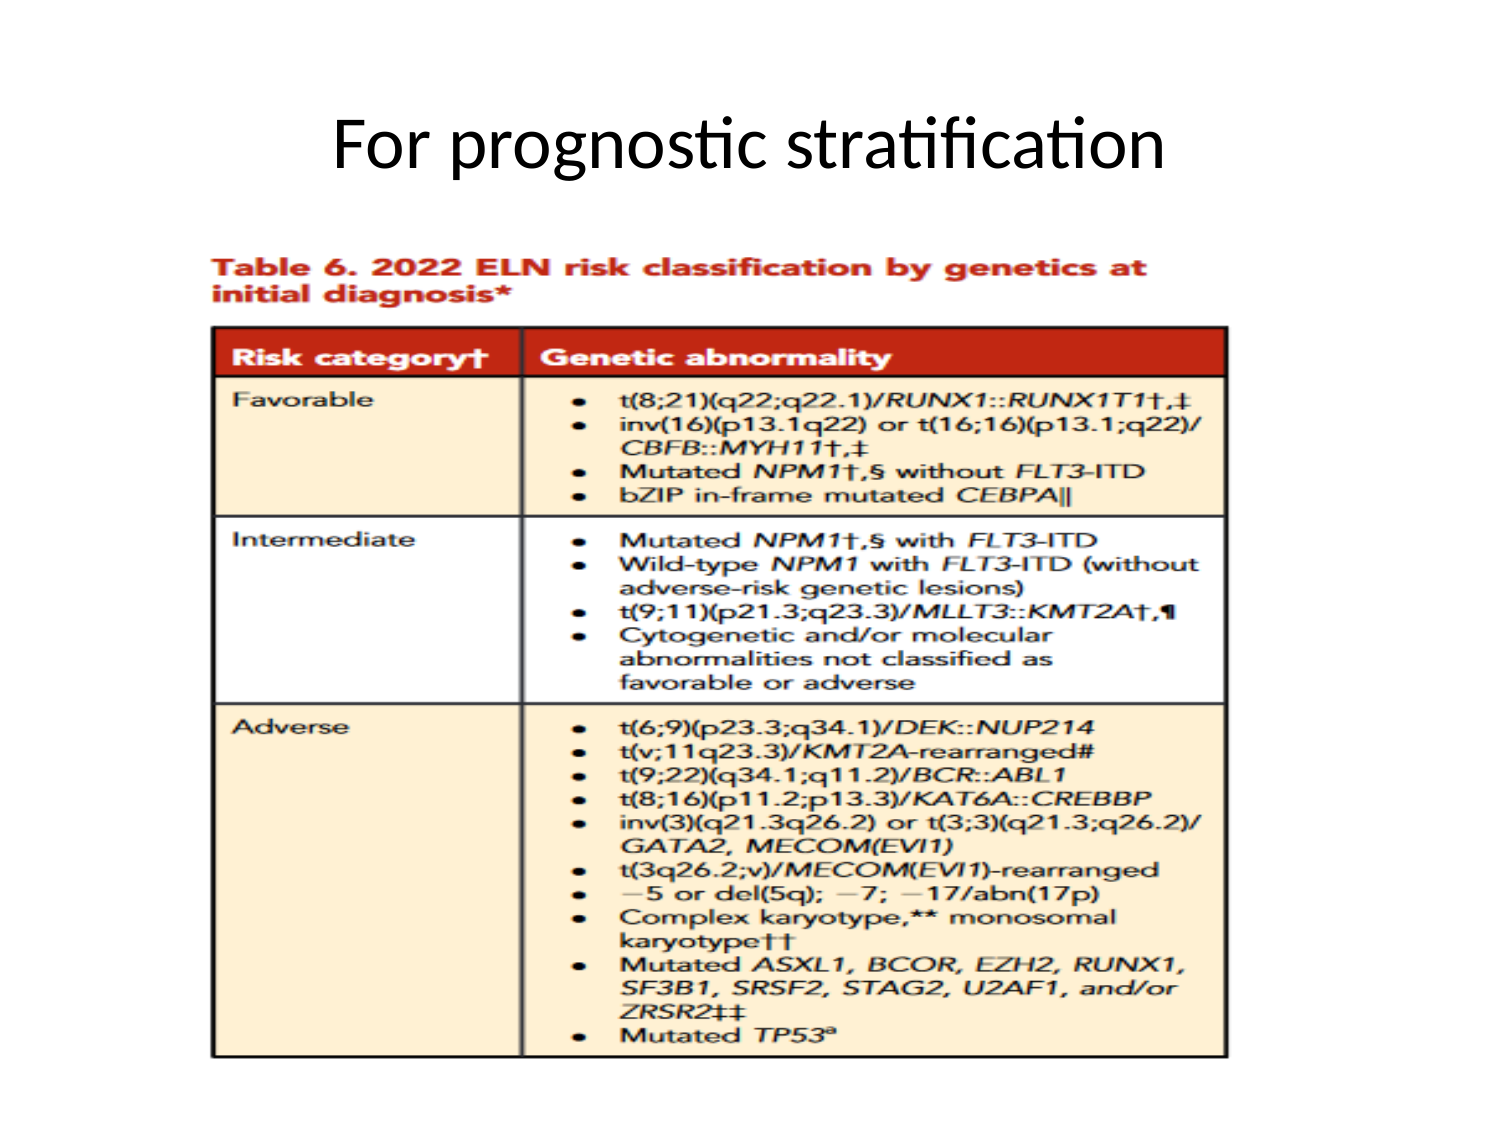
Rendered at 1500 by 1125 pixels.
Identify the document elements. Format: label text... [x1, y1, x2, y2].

title For prognostic stratification [74, 44, 1426, 233]
picture [194, 256, 1255, 1081]
